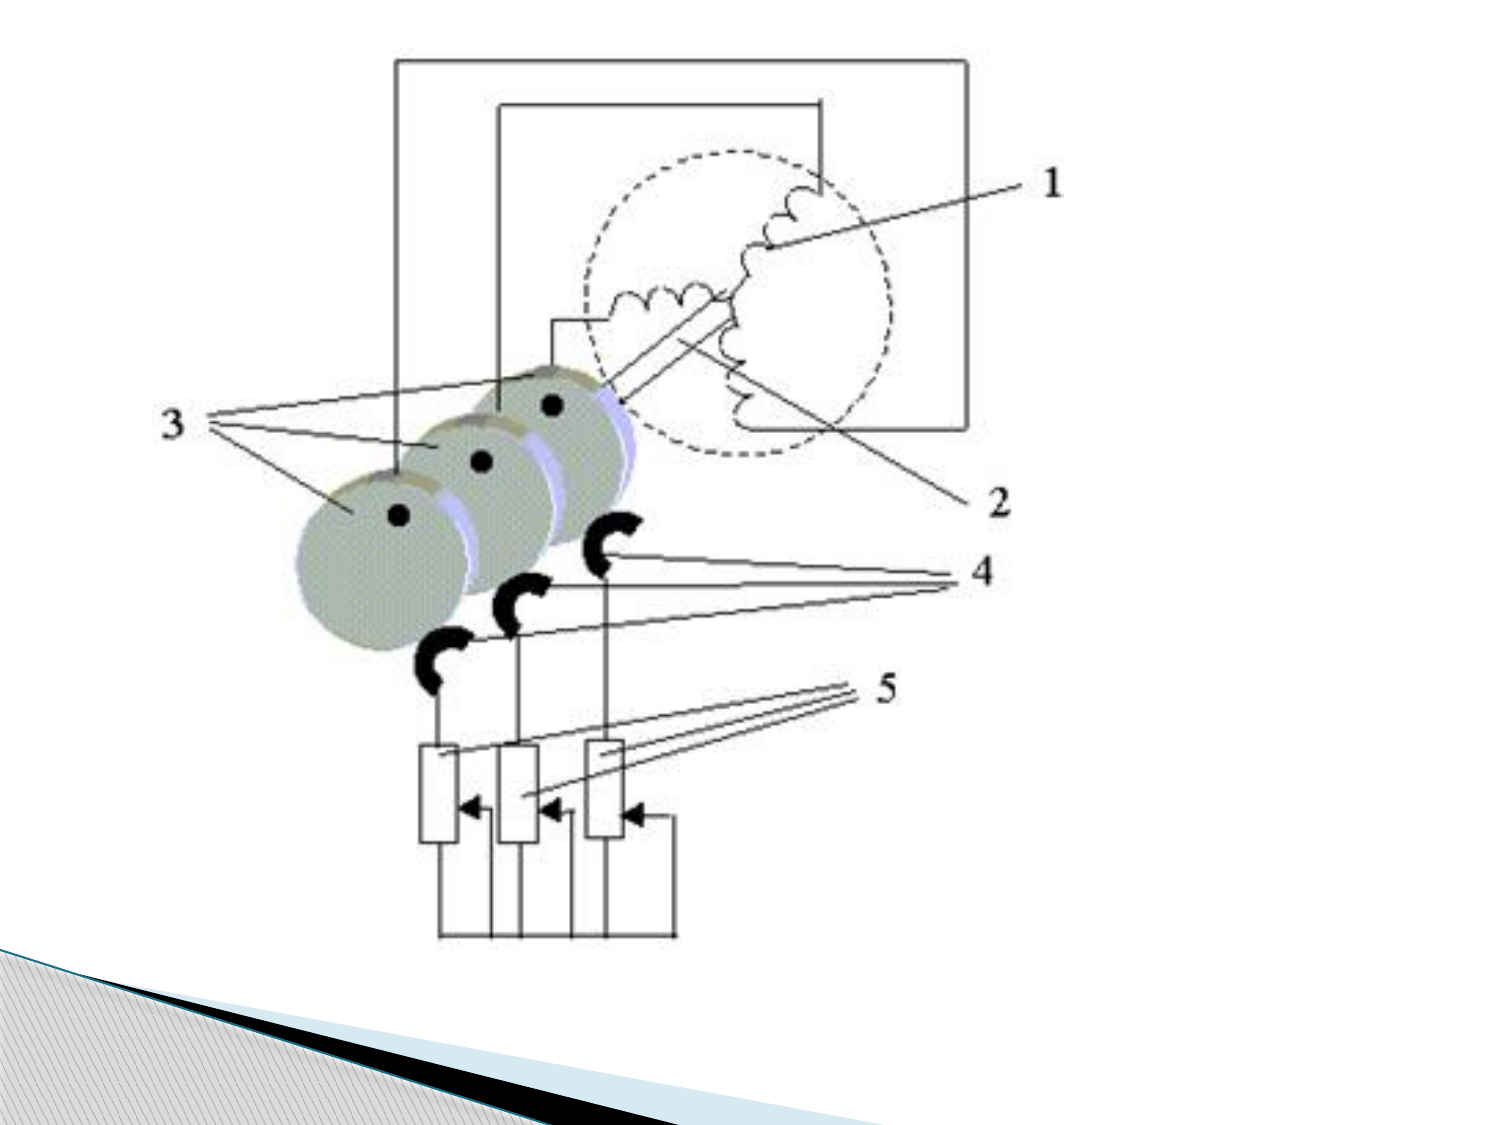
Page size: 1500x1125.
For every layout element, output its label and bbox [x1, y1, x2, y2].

picture [152, 46, 1064, 950]
